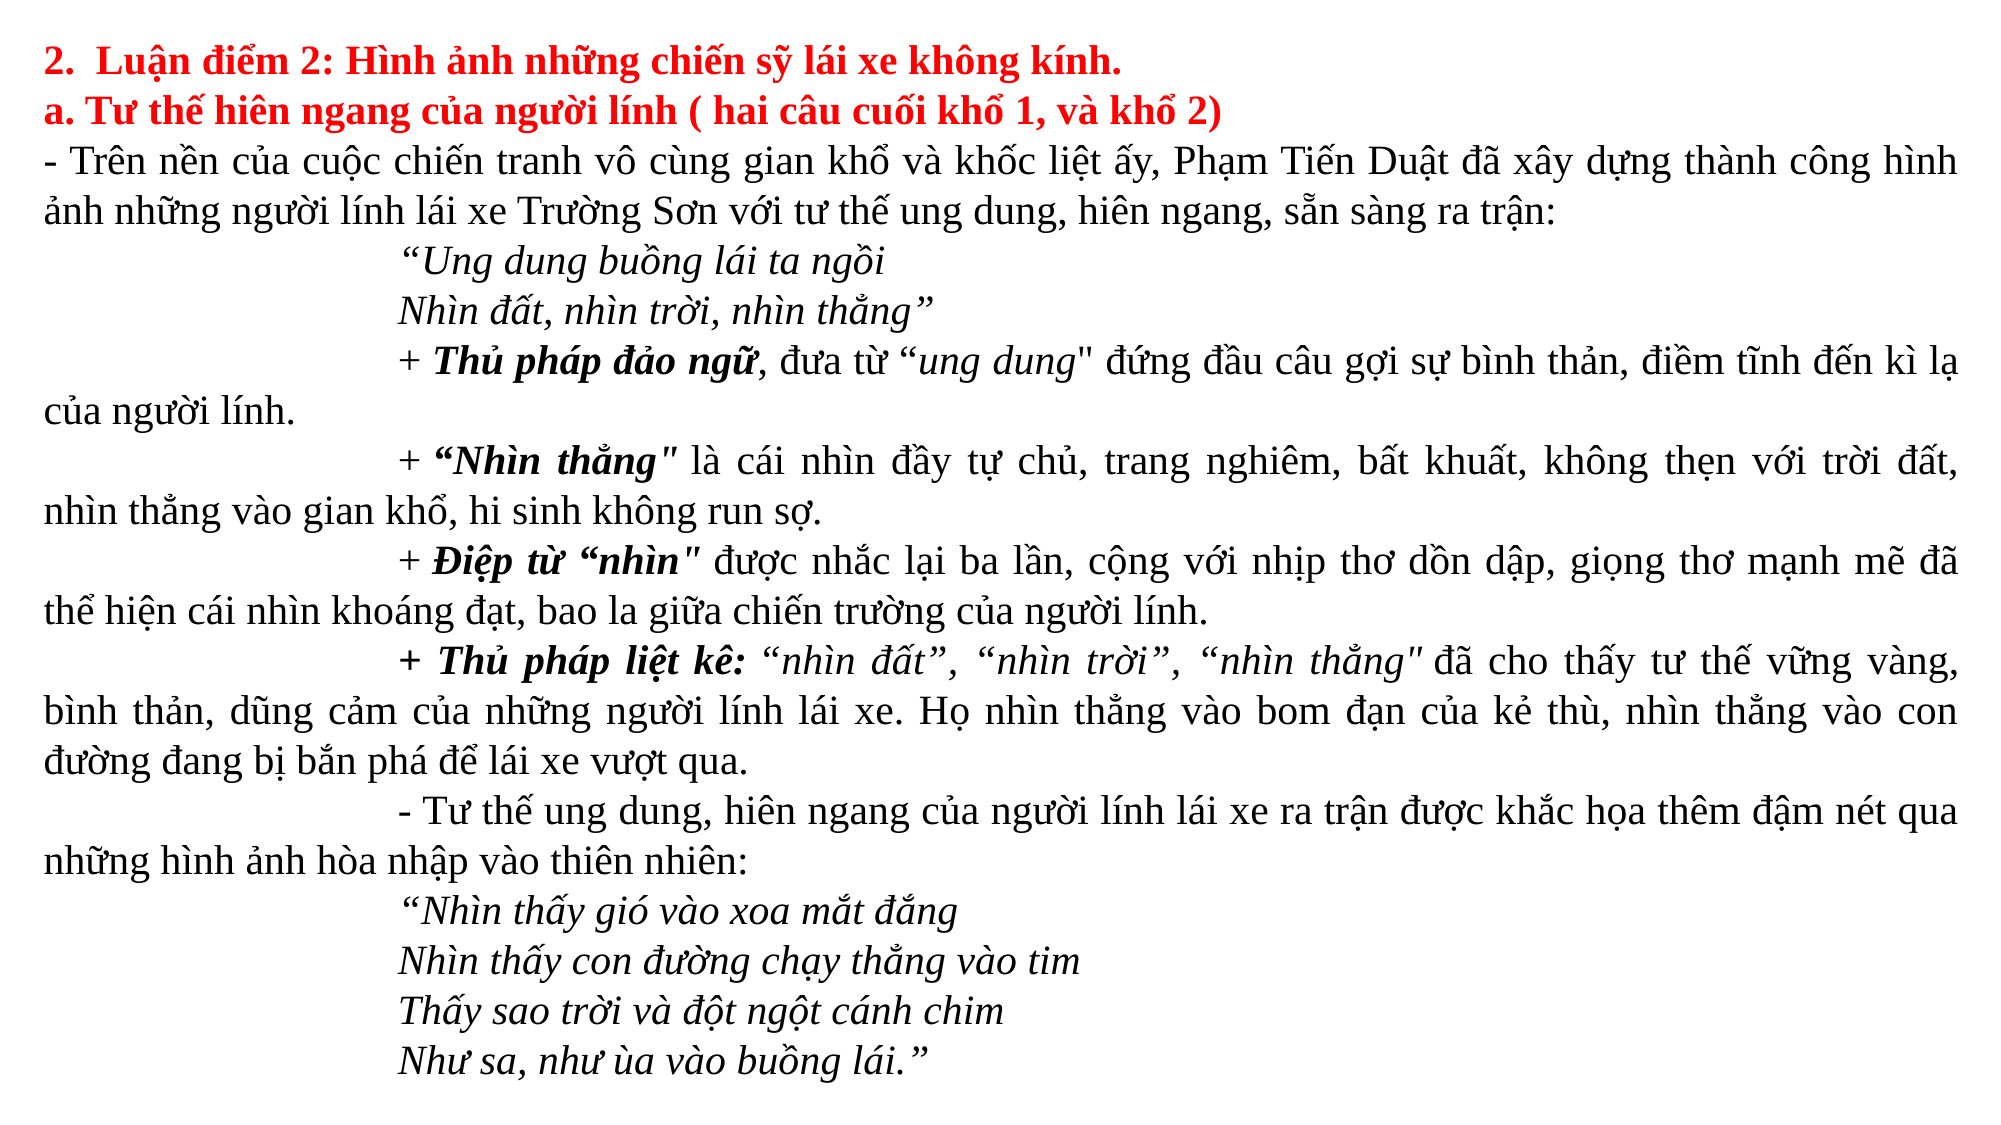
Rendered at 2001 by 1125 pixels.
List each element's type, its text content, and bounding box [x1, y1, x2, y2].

text_box 2. Luận điểm 2: Hình ảnh những chiến sỹ lái xe không kính. a. Tư thế hiên ngang của người lính ( hai câu cuối khổ 1, và khổ 2) - Trên nền của cuộc chiến tranh vô cùng gian khổ và khốc liệt ấy, Phạm Tiến Duật đã xây dựng thành công hình ảnh những người lính lái xe Trường Sơn với tư thế ung dung, hiên ngang, sẵn sàng ra trận: “Ung dung buồng lái ta ngồi Nhìn đất, nhìn trời, nhìn thẳng” + Thủ pháp đảo ngữ, đưa từ “ung dung" đứng đầu câu gợi sự bình thản, điềm tĩnh đến kì lạ của người lính. + “Nhìn thẳng" là cái nhìn đầy tự chủ, trang nghiêm, bất khuất, không thẹn với trời đất, nhìn thẳng vào gian khổ, hi sinh không run sợ. + Điệp từ “nhìn" được nhắc lại ba lần, cộng với nhịp thơ dồn dập, giọng thơ mạnh mẽ đã thể hiện cái nhìn khoáng đạt, bao la giữa chiến trường của người lính. + Thủ pháp liệt kê: “nhìn đất”, “nhìn trời”, “nhìn thẳng" đã cho thấy tư thế vững vàng, bình thản, dũng cảm của những người lính lái xe. Họ nhìn thẳng vào bom đạn của kẻ thù, nhìn thẳng vào con đường đang bị bắn phá để lái xe vượt qua. - Tư thế ung dung, hiên ngang của người lính lái xe ra trận được khắc họa thêm đậm nét qua những hình ảnh hòa nhập vào thiên nhiên: “Nhìn thấy gió vào xoa mắt đắng Nhìn thấy con đường chạy thẳng vào tim Thấy sao trời và đột ngột cánh chim Như sa, như ùa vào buồng lái.” [28, 25, 1975, 1091]
